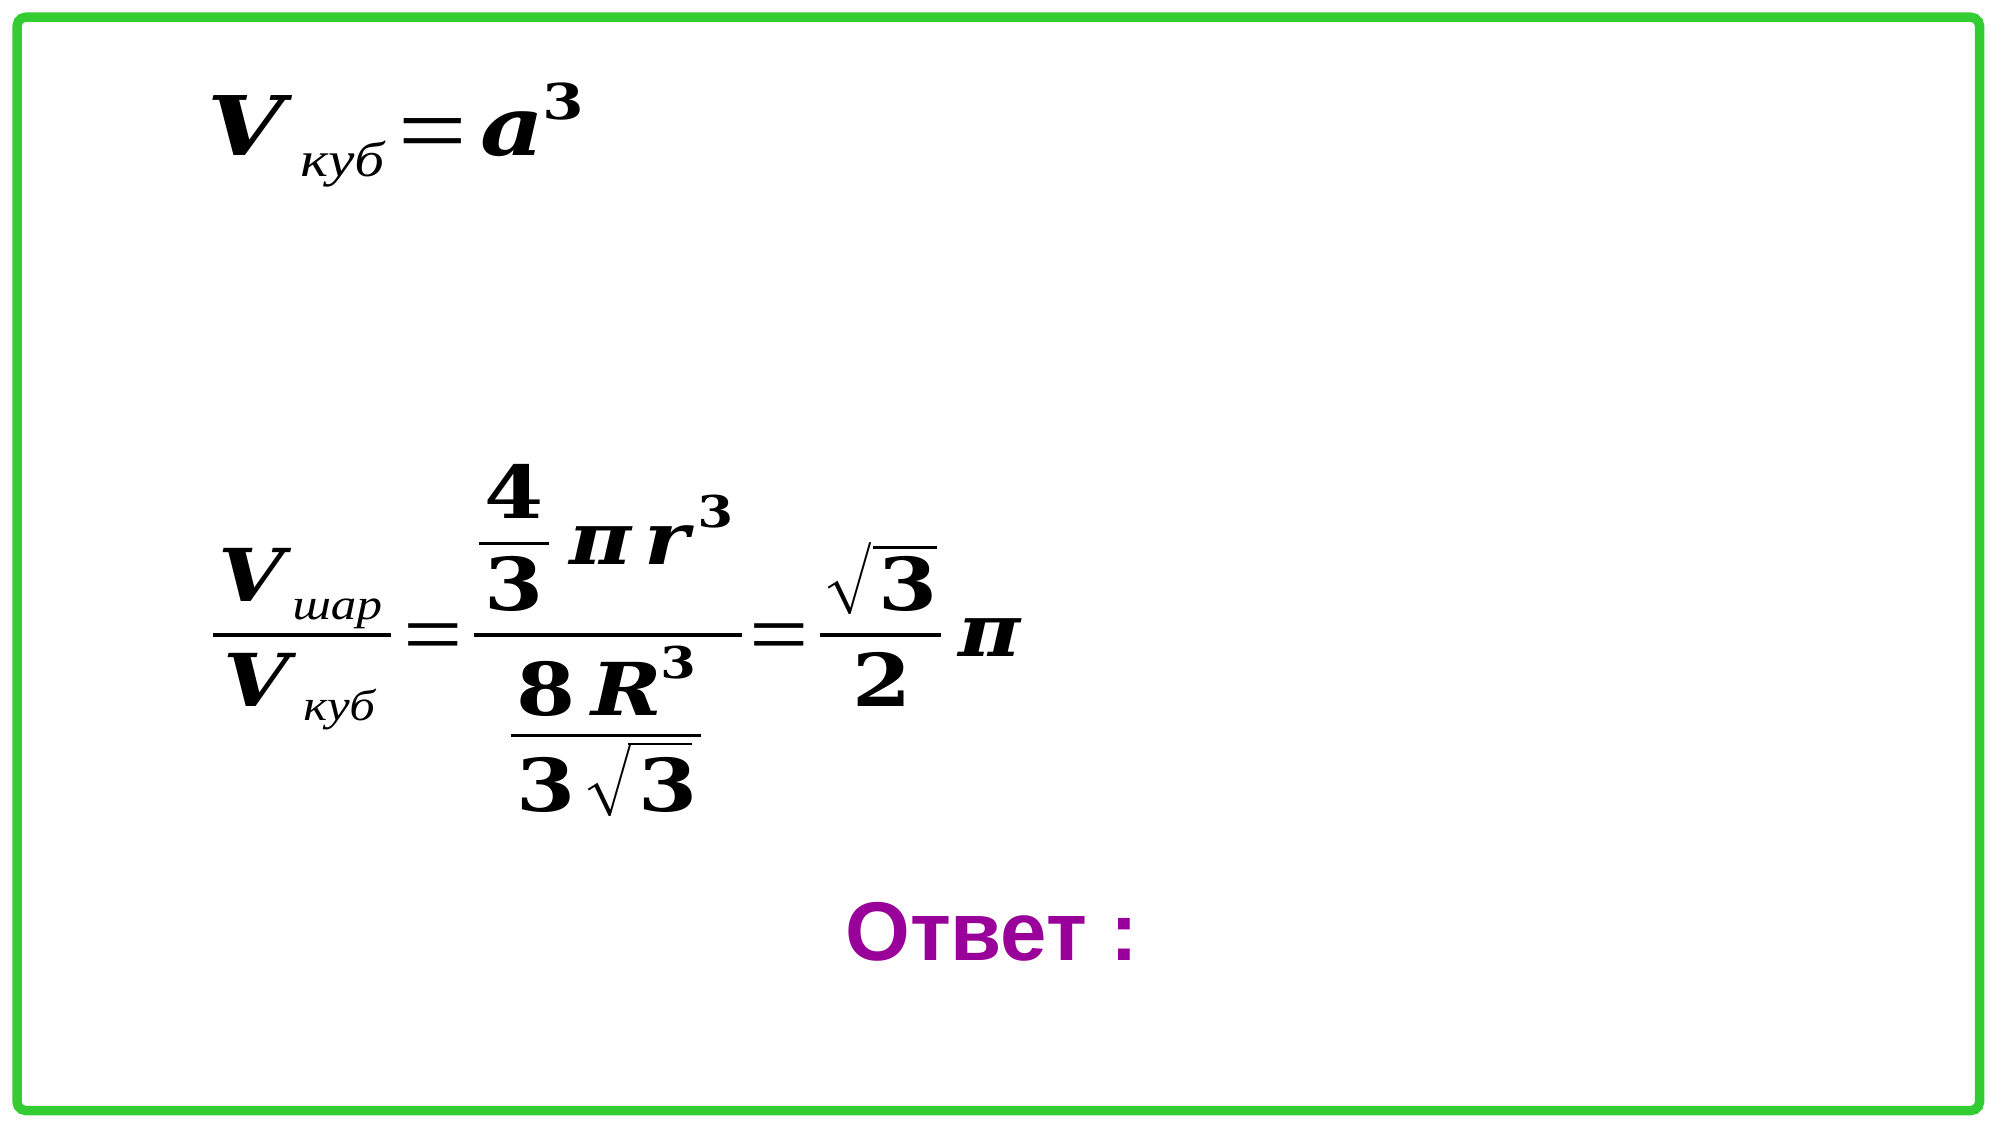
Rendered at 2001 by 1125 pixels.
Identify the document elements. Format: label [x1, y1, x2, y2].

text_box [16, 16, 1981, 1112]
